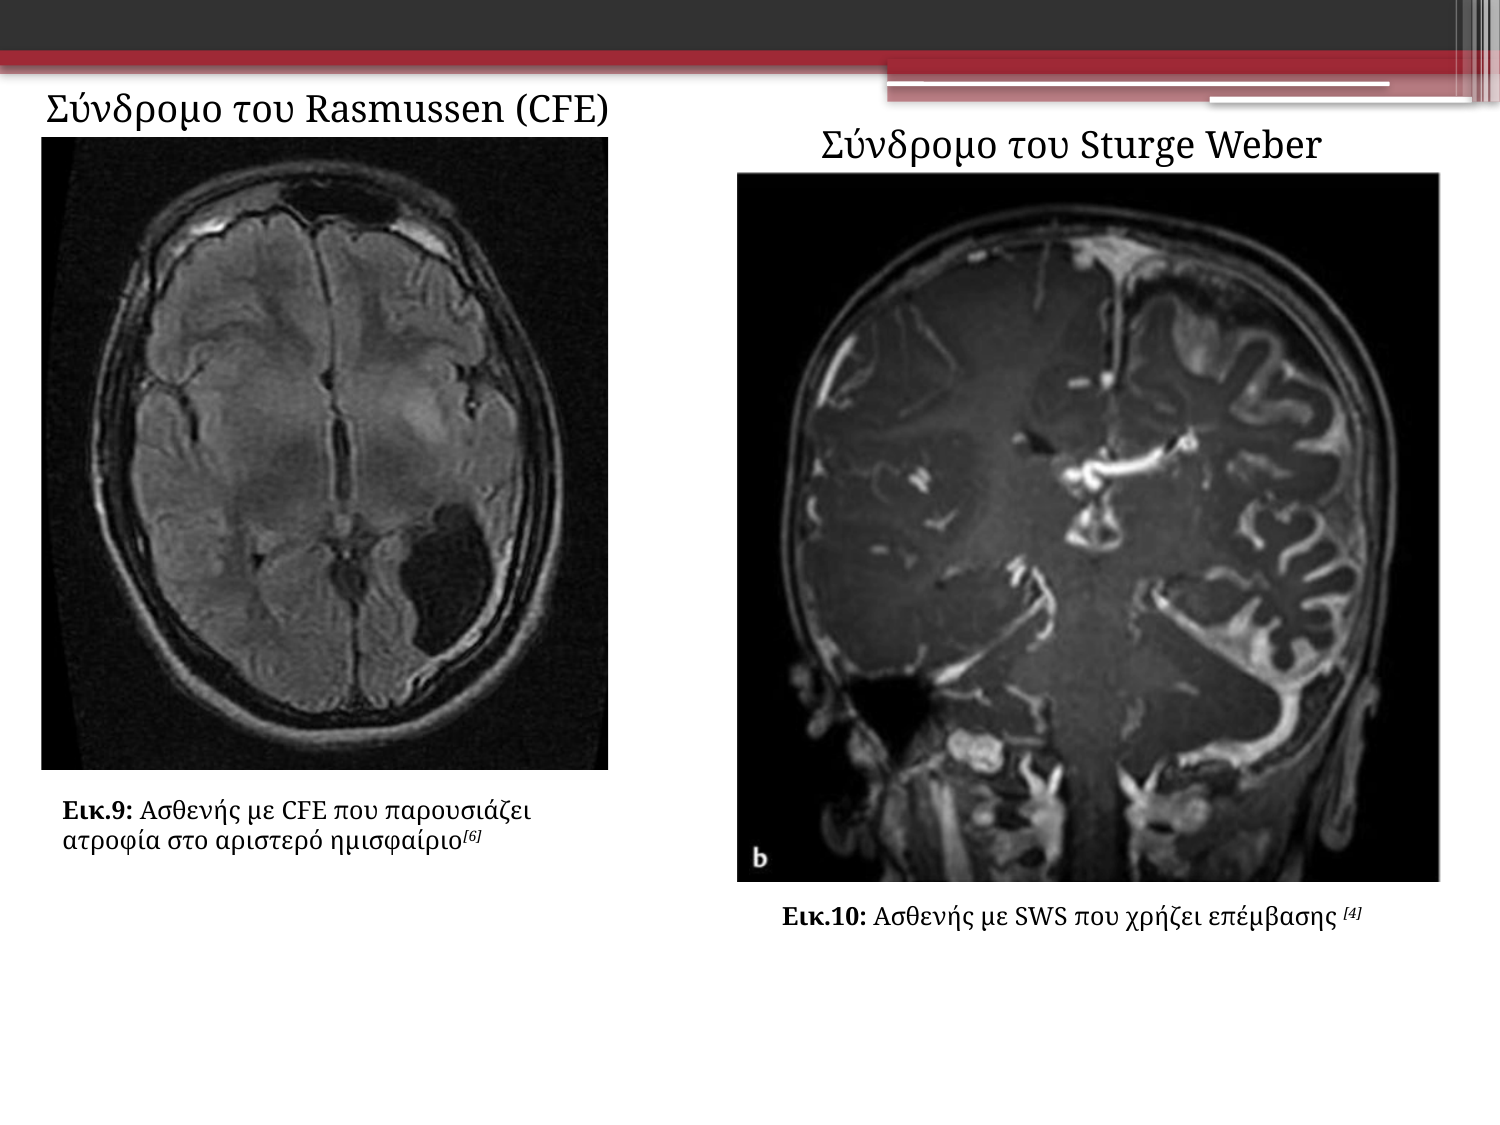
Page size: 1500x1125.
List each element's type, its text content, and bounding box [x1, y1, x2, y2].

text_box Εικ.9: Ασθενής με CFE που παρουσιάζει ατροφία στο αριστερό ημισφαίριο[6] [47, 786, 553, 862]
text_box Εικ.10: Ασθενής με SWS που χρήζει επέμβασης [4] [767, 893, 1377, 938]
picture [41, 136, 609, 771]
picture [737, 172, 1441, 882]
text_box Σύνδρομο του Rasmussen (CFE) [31, 78, 625, 138]
text_box Σύνδρομο του Sturge Weber [806, 113, 1338, 169]
